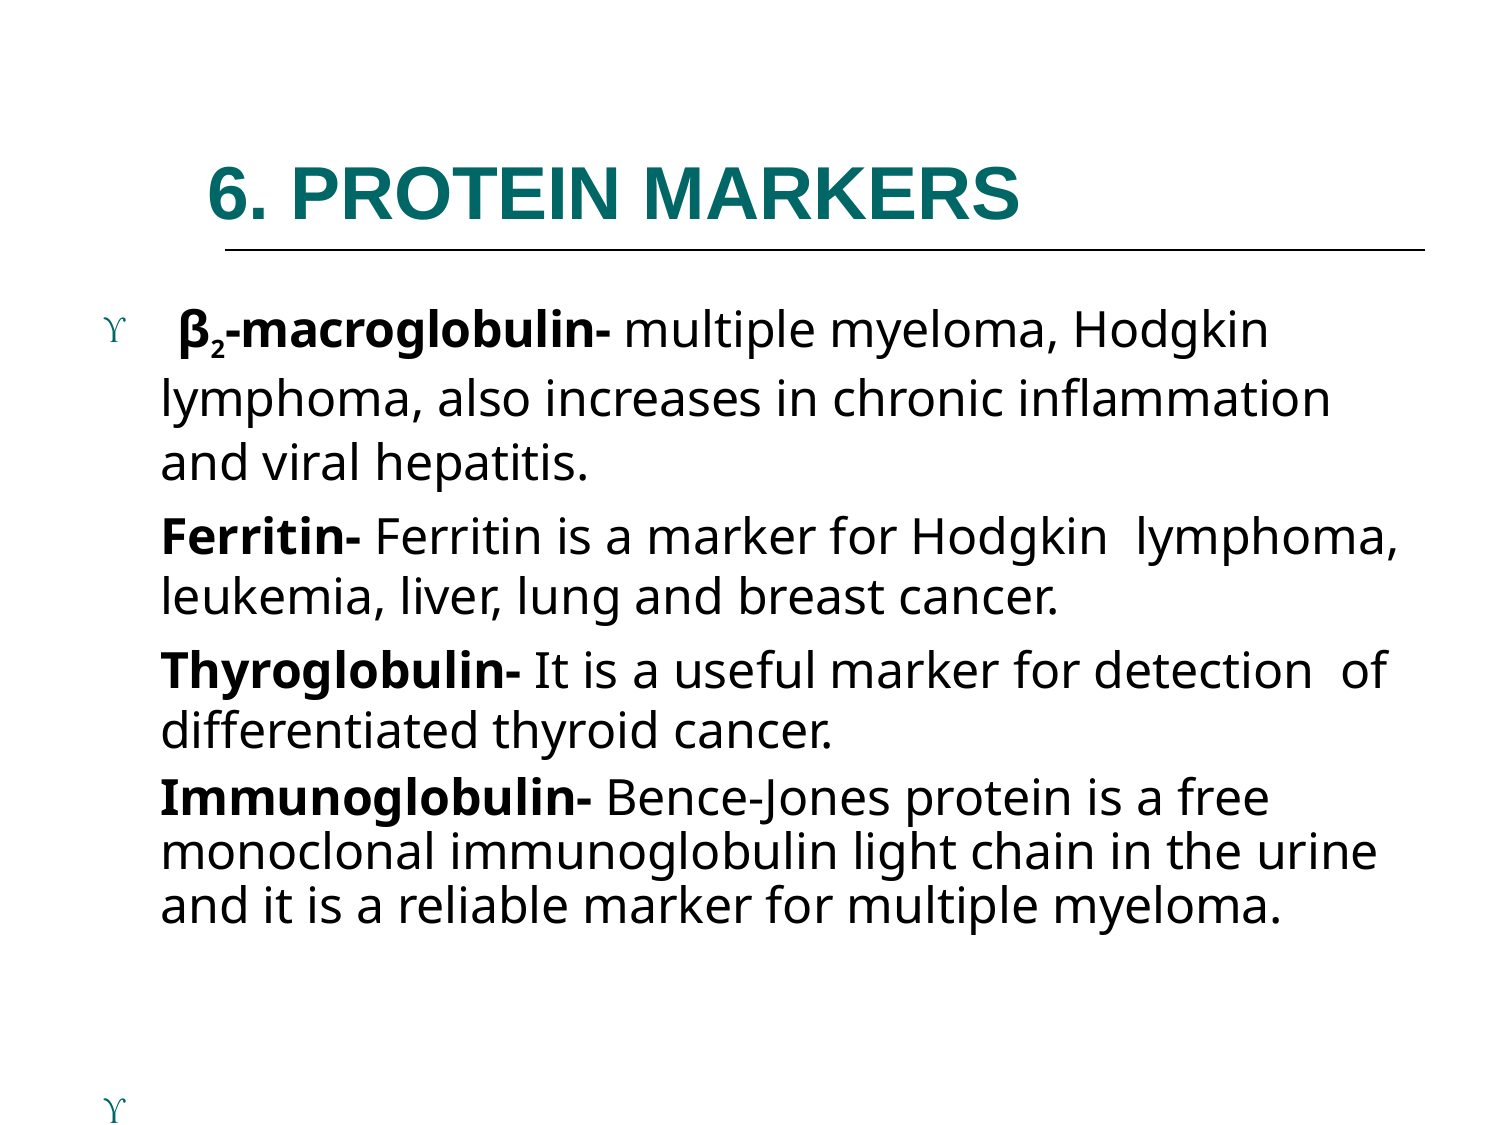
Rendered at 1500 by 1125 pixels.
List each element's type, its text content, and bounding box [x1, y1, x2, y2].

text_box β2-macroglobulin- multiple myeloma, Hodgkin lymphoma, also increases in chronic inflammation and viral hepatitis. Ferritin- Ferritin is a marker for Hodgkin lymphoma, leukemia, liver, lung and breast cancer. Thyroglobulin- It is a useful marker for detection of differentiated thyroid cancer. Immunoglobulin- Bence-Jones protein is a free monoclonal immunoglobulin light chain in the urine and it is a reliable marker for multiple myeloma. [97, 287, 1466, 935]
text_box  [101, 1086, 138, 1125]
title 6. PROTEIN MARKERS [205, 142, 1025, 287]
